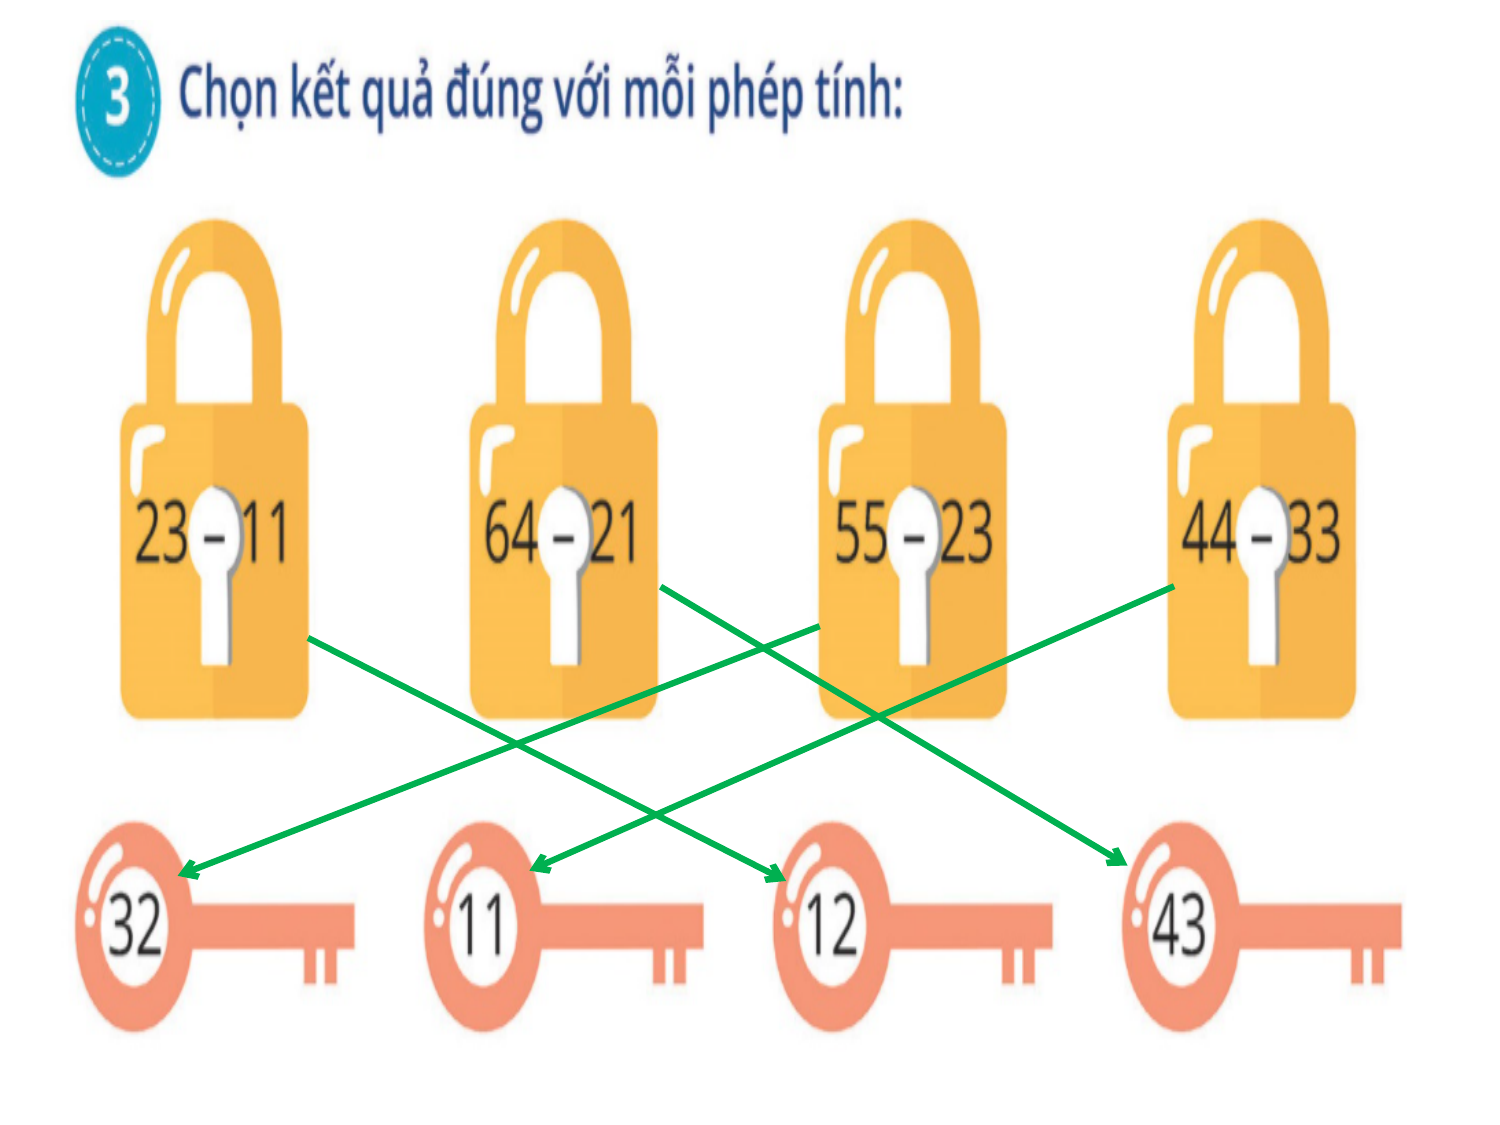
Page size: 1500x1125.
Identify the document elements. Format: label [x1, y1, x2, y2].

text_box [529, 586, 1175, 871]
text_box [177, 626, 820, 876]
text_box [307, 876, 787, 882]
picture [0, 20, 1500, 1064]
